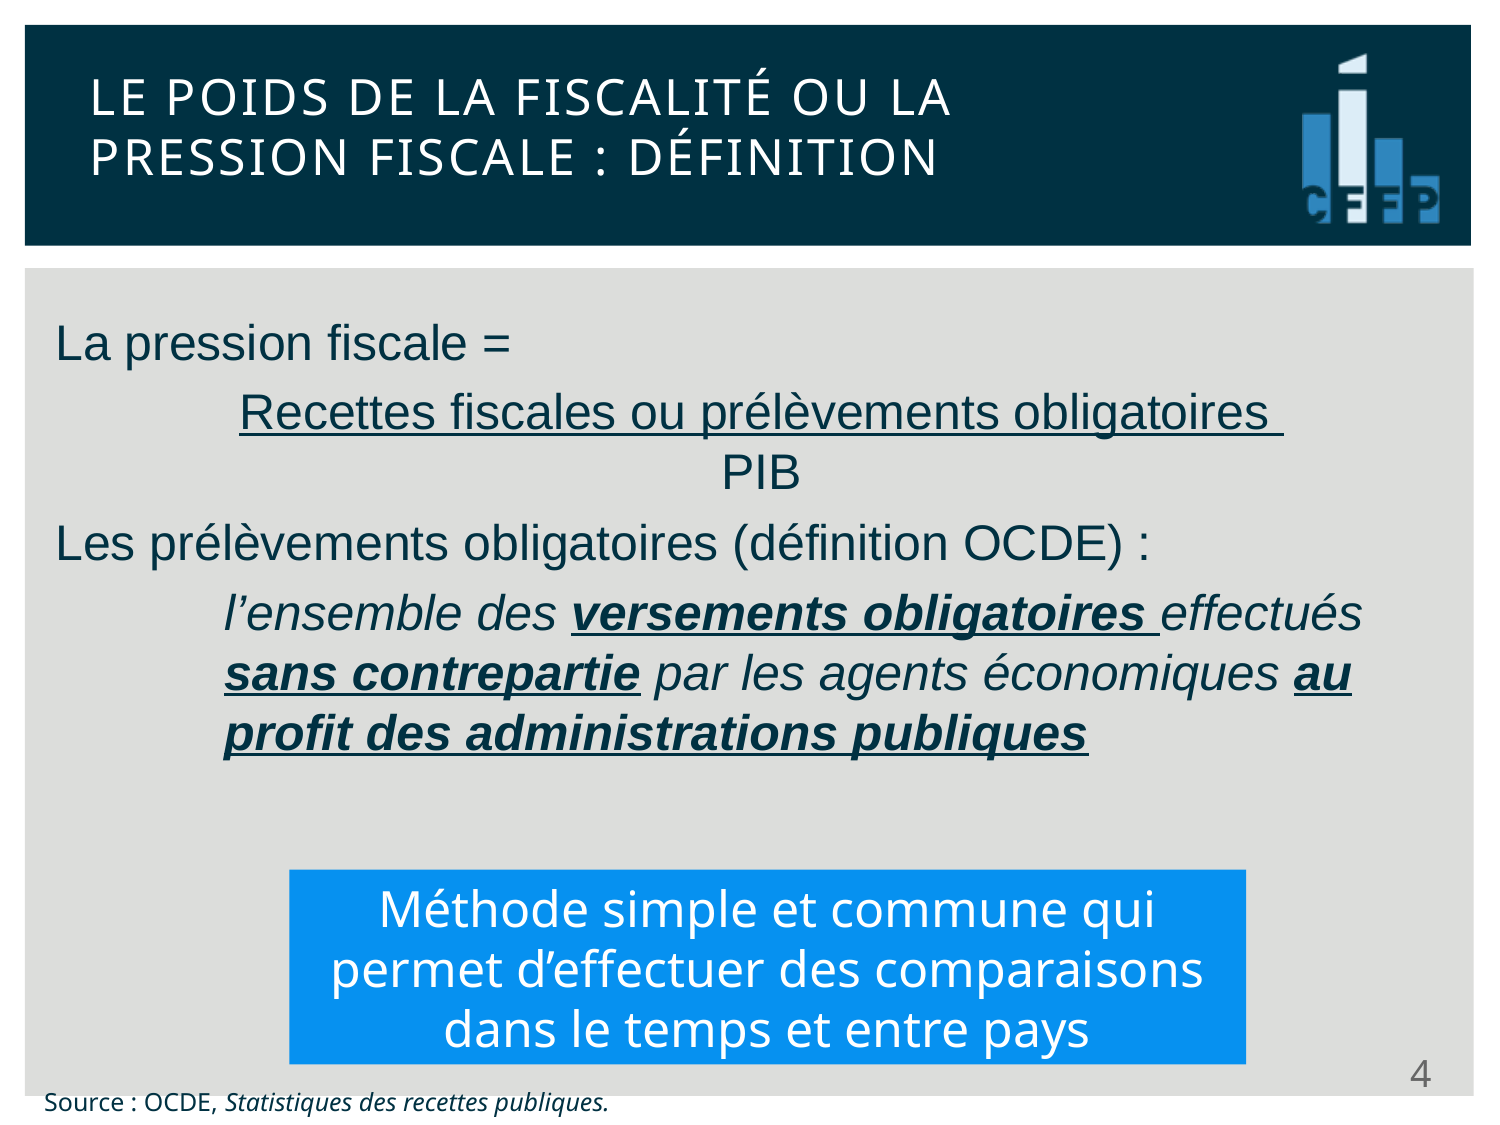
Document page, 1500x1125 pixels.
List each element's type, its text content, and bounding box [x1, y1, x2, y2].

picture [1375, 138, 1403, 223]
picture [1410, 175, 1439, 223]
picture [1419, 194, 1429, 202]
picture [1339, 90, 1367, 223]
text_box Méthode simple et commune qui permet d’effectuer des comparaisons dans le temps et entre pays [289, 869, 1247, 1065]
list La pression fiscale = Recettes fiscales ou prélèvements obligatoires PIB Les prélèvements obligatoires (définition OCDE) : l’ensemble des versements obligatoires effectués sans contrepartie par les agents économiques au profit des administrations publiques [29, 302, 1483, 917]
slide_number 4 [1350, 1042, 1447, 1088]
picture [1303, 113, 1330, 223]
title Le poids de la fiscalité ou la pression fiscale : Définition [75, 57, 1113, 217]
text_box Source : OCDE, Statistiques des recettes publiques. [29, 1078, 821, 1124]
picture [1339, 54, 1367, 73]
